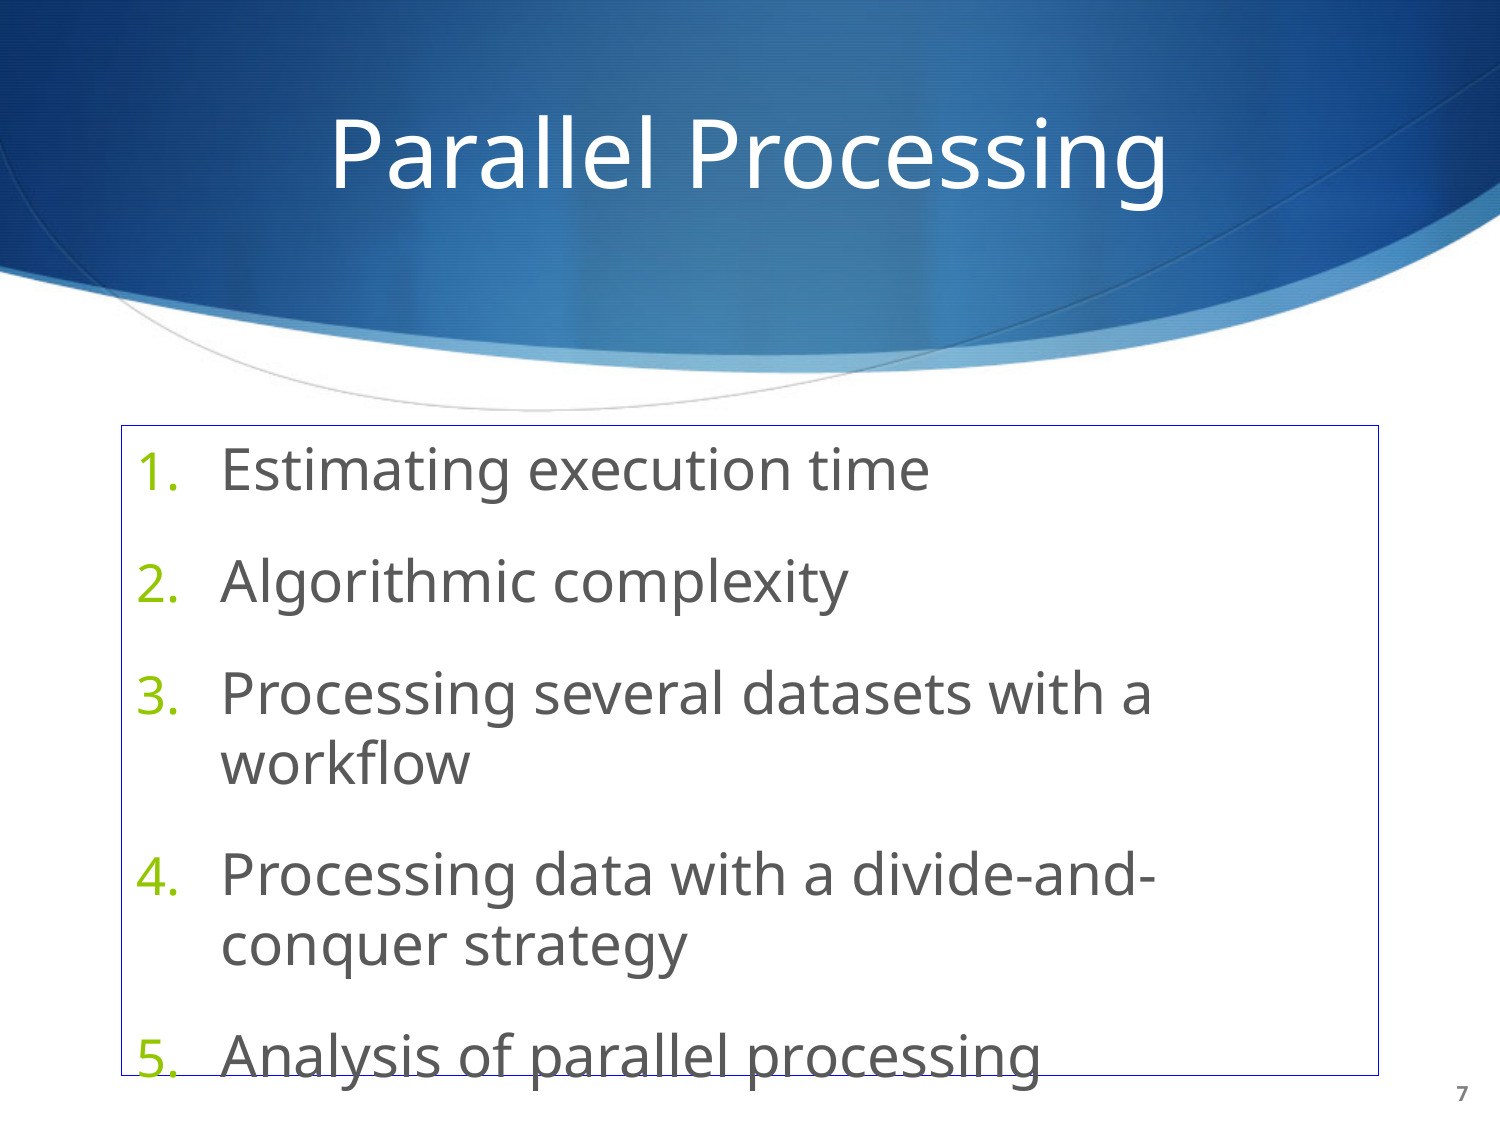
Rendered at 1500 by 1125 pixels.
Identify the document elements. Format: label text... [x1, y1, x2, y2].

list Estimating execution time Algorithmic complexity Processing several datasets with a workflow Processing data with a divide-and-conquer strategy Analysis of parallel processing [121, 425, 1379, 1076]
title Parallel Processing [75, 56, 1425, 245]
slide_number 7 [1425, 1065, 1500, 1125]
picture [0, 0, 1500, 1125]
